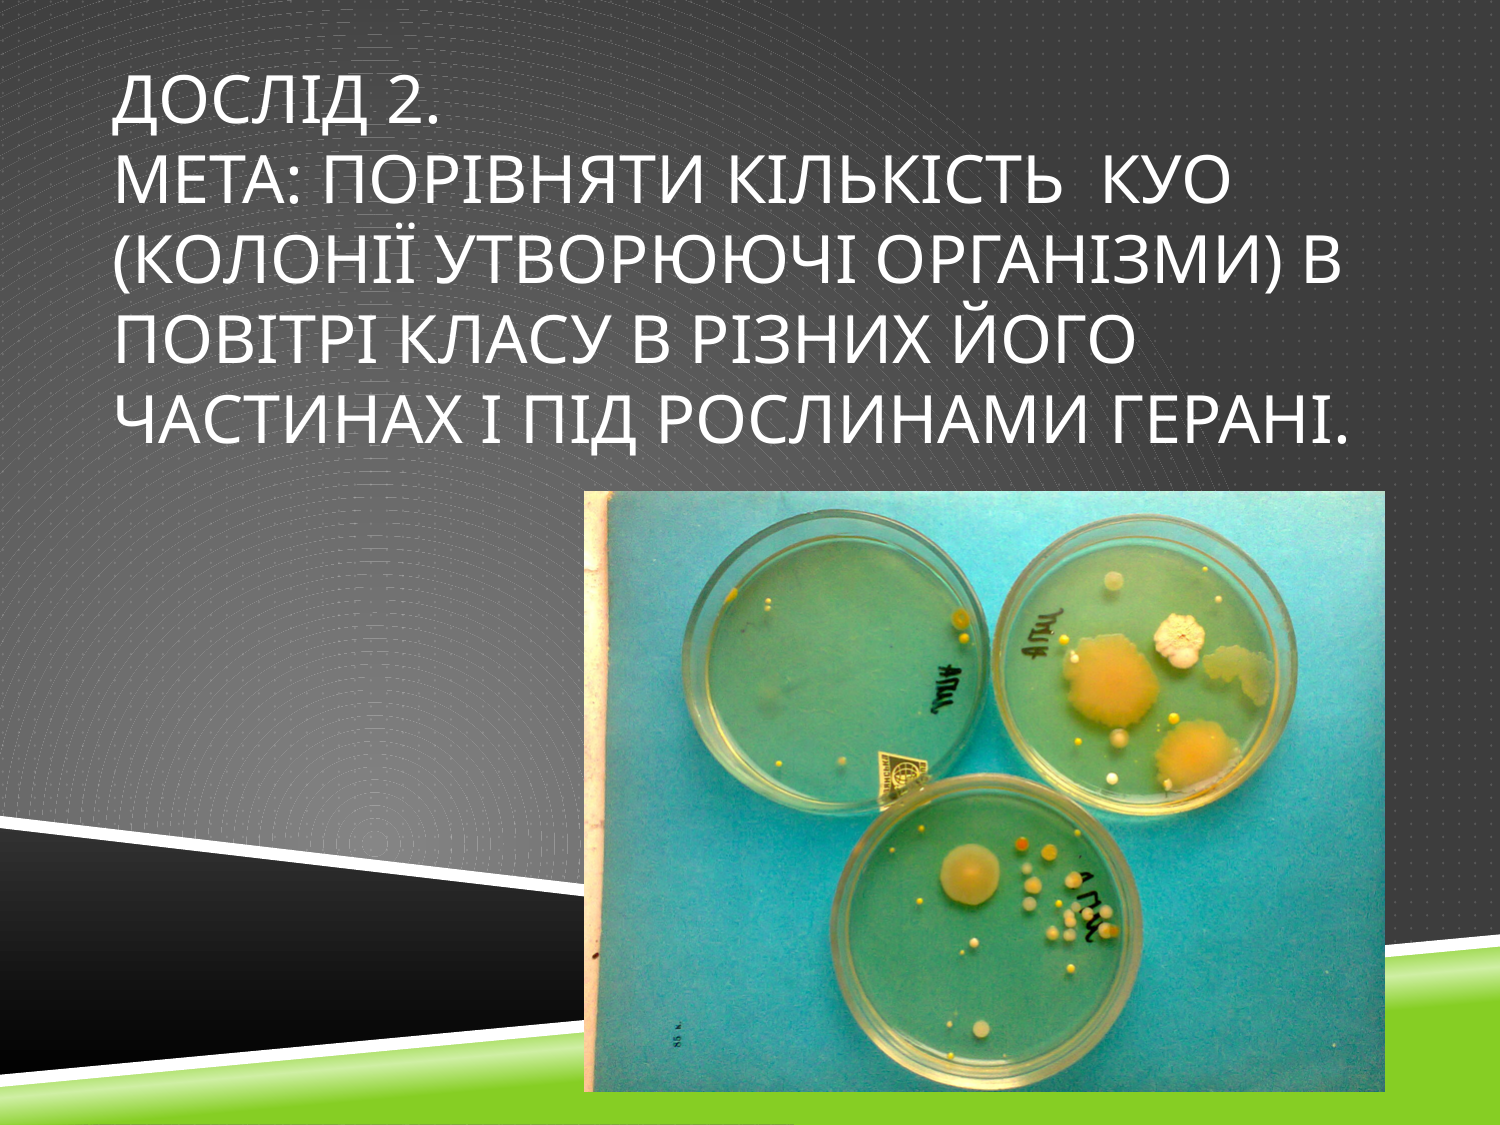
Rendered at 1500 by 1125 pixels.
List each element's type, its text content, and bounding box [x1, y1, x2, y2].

title Дослід 2. Мета: порівняти кількість куо (колонії утворюючі організми) в повітрі класу в різних його частинах і під рослинами герані. [112, 45, 1388, 468]
picture [584, 491, 1385, 1092]
